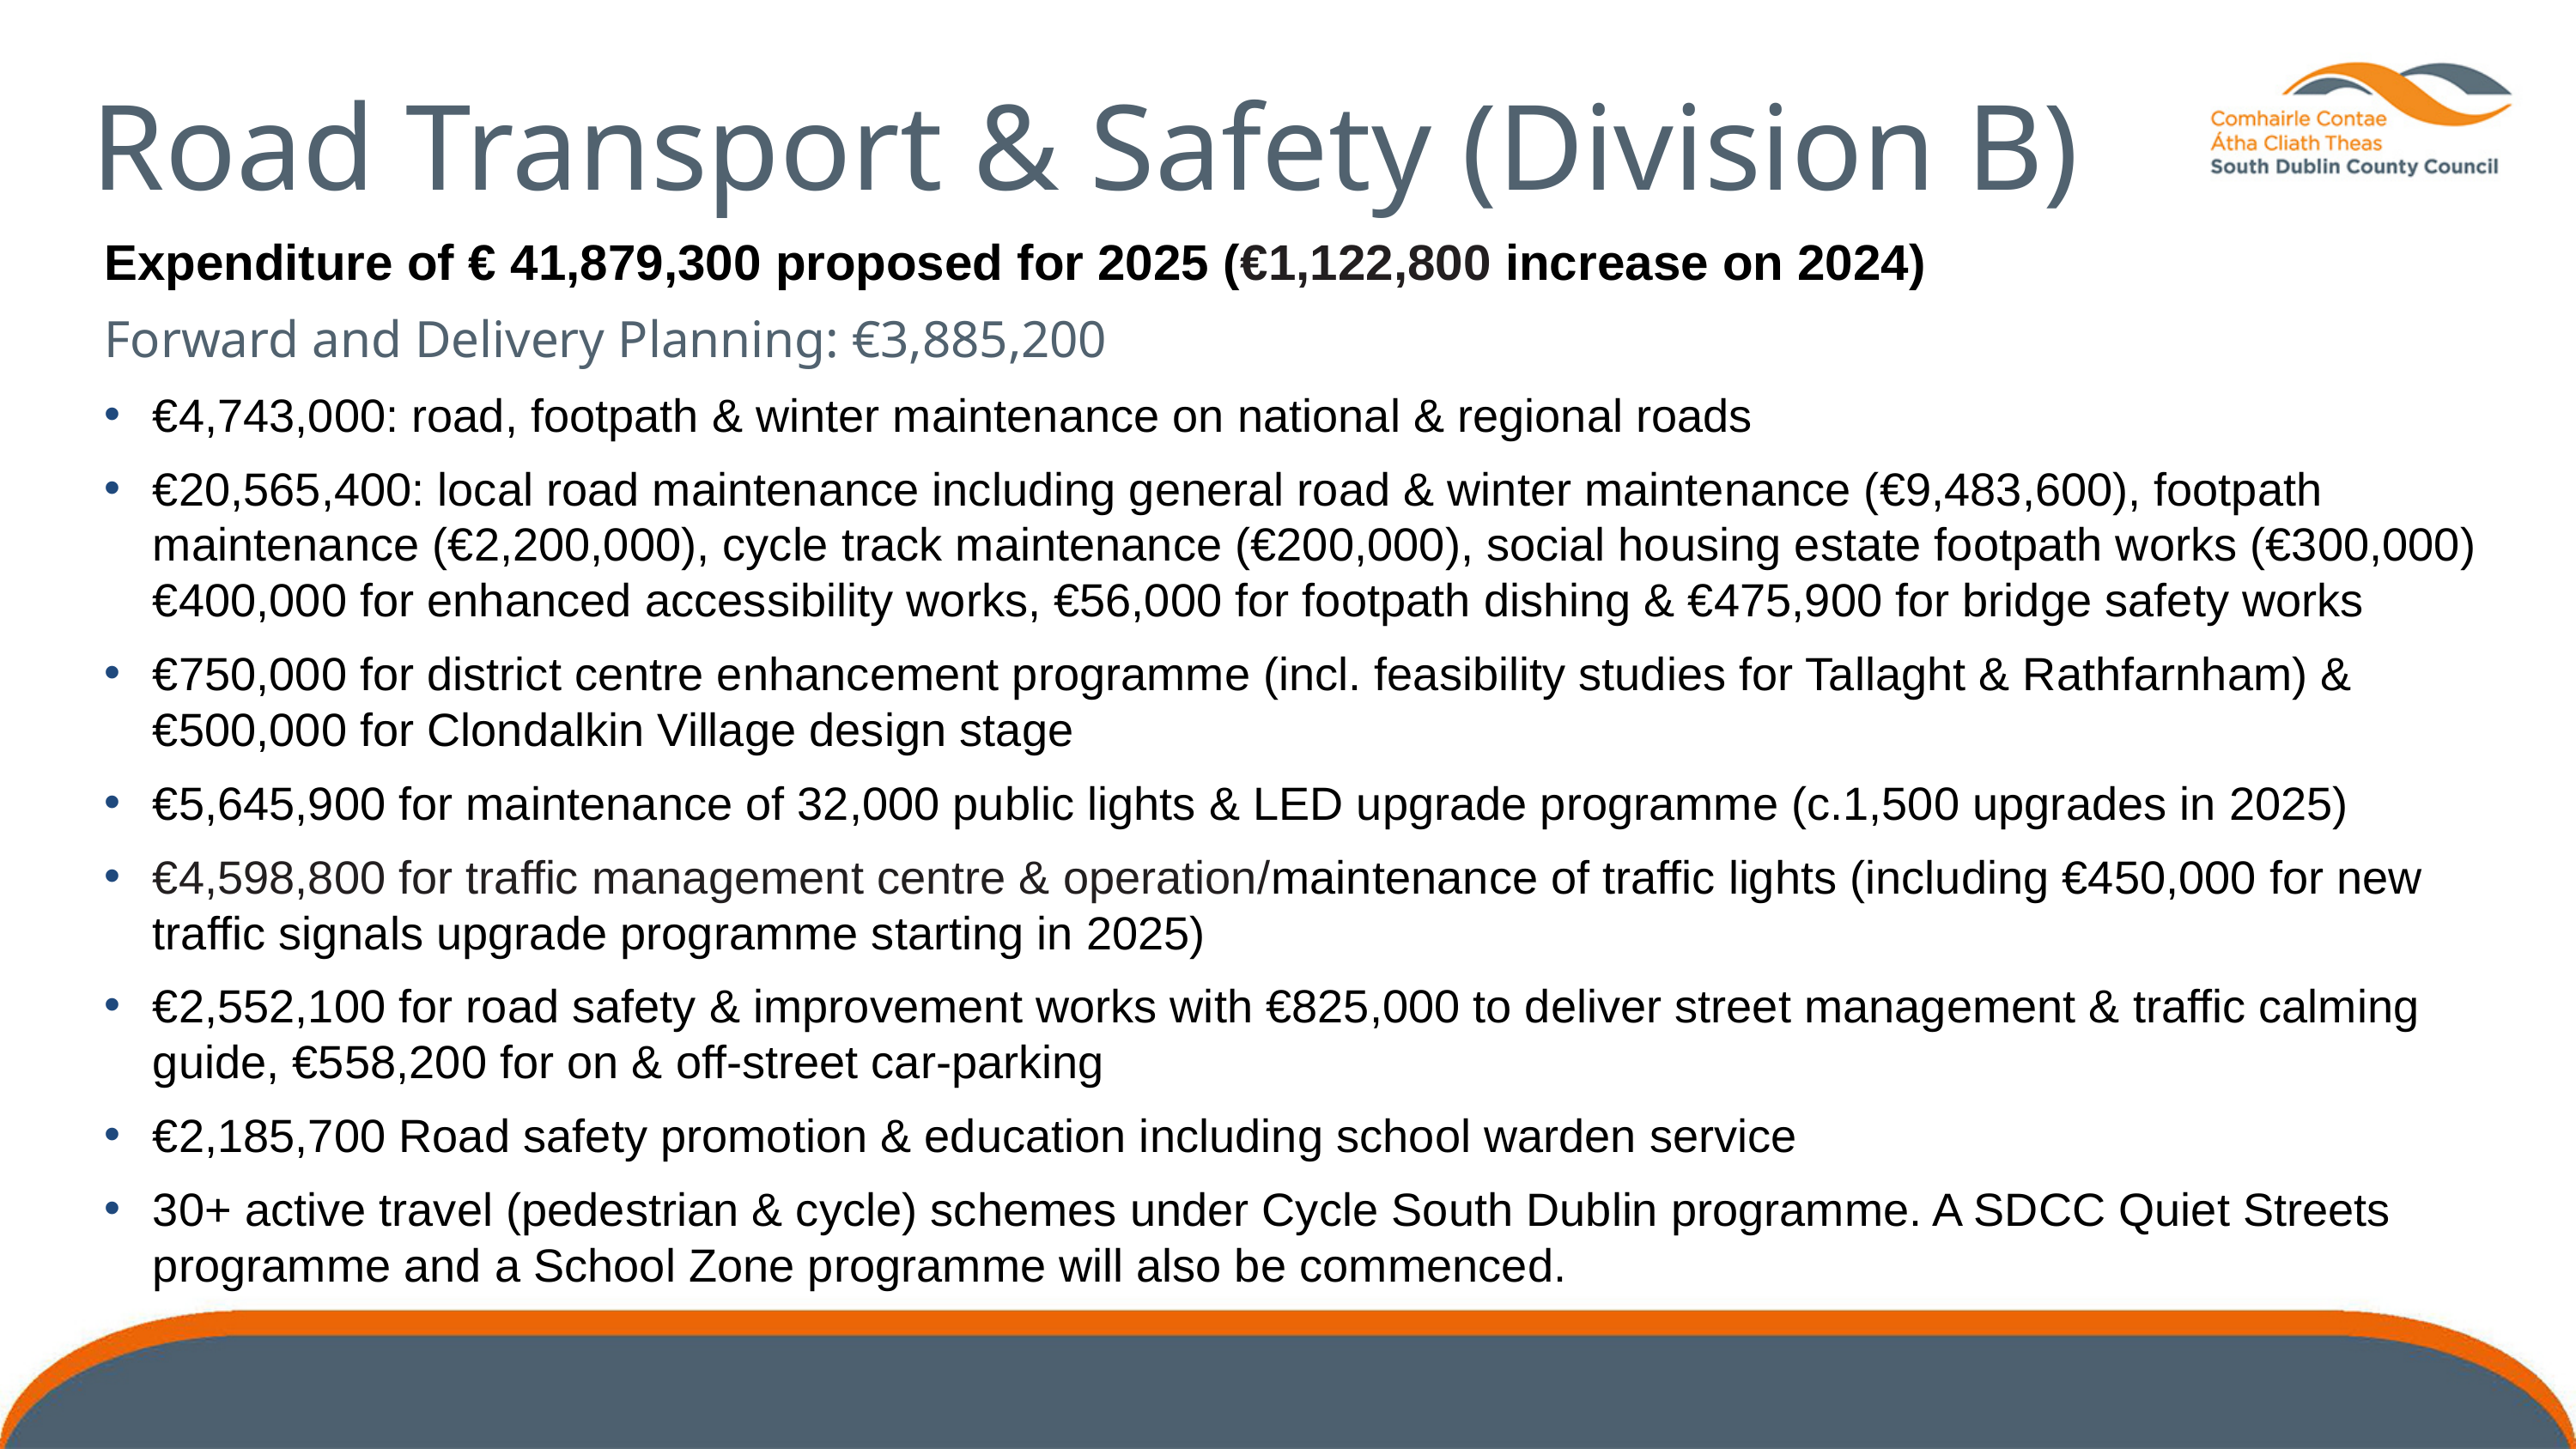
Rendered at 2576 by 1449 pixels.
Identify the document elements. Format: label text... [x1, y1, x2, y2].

text_box Road Transport & Safety (Division B) [91, 41, 2334, 192]
text_box Expenditure of € 41,879,300 proposed for 2025 (€1,122,800 increase on 2024) Forward and Delivery Planning: €3,885,200 €4,743,000: road, footpath & winter maintenance on national & regional roads €20,565,400: local road maintenance including general road & winter maintenance (€9,483,600), footpath maintenance (€2,200,000), cycle track maintenance (€200,000), social housing estate footpath works (€300,000) €400,000 for enhanced accessibility works, €56,000 for footpath dishing & €475,900 for bridge safety works €750,000 for district centre enhancement programme (incl. feasibility studies for Tallaght & Rathfarnham) & €500,000 for Clondalkin Village design stage €5,645,900 for maintenance of 32,000 public lights & LED upgrade programme (c.1,500 upgrades in 2025) €4,598,800 for traffic management centre & operation/maintenance of traffic lights (including €450,000 for new traffic signals upgrade programme starting in 2025) €2,552,100 for road safety & improvement works with €825,000 to deliver street management & traffic calming guide, €558,200 for on & off-street car-parking €2,185,700 Road safety promotion & education including school warden service 30+ active travel (pedestrian & cycle) schemes under Cycle South Dublin programme. A SDCC Quiet Streets programme and a School Zone programme will also be commenced. [91, 192, 2496, 1300]
text_box [0, 0, 2576, 1449]
